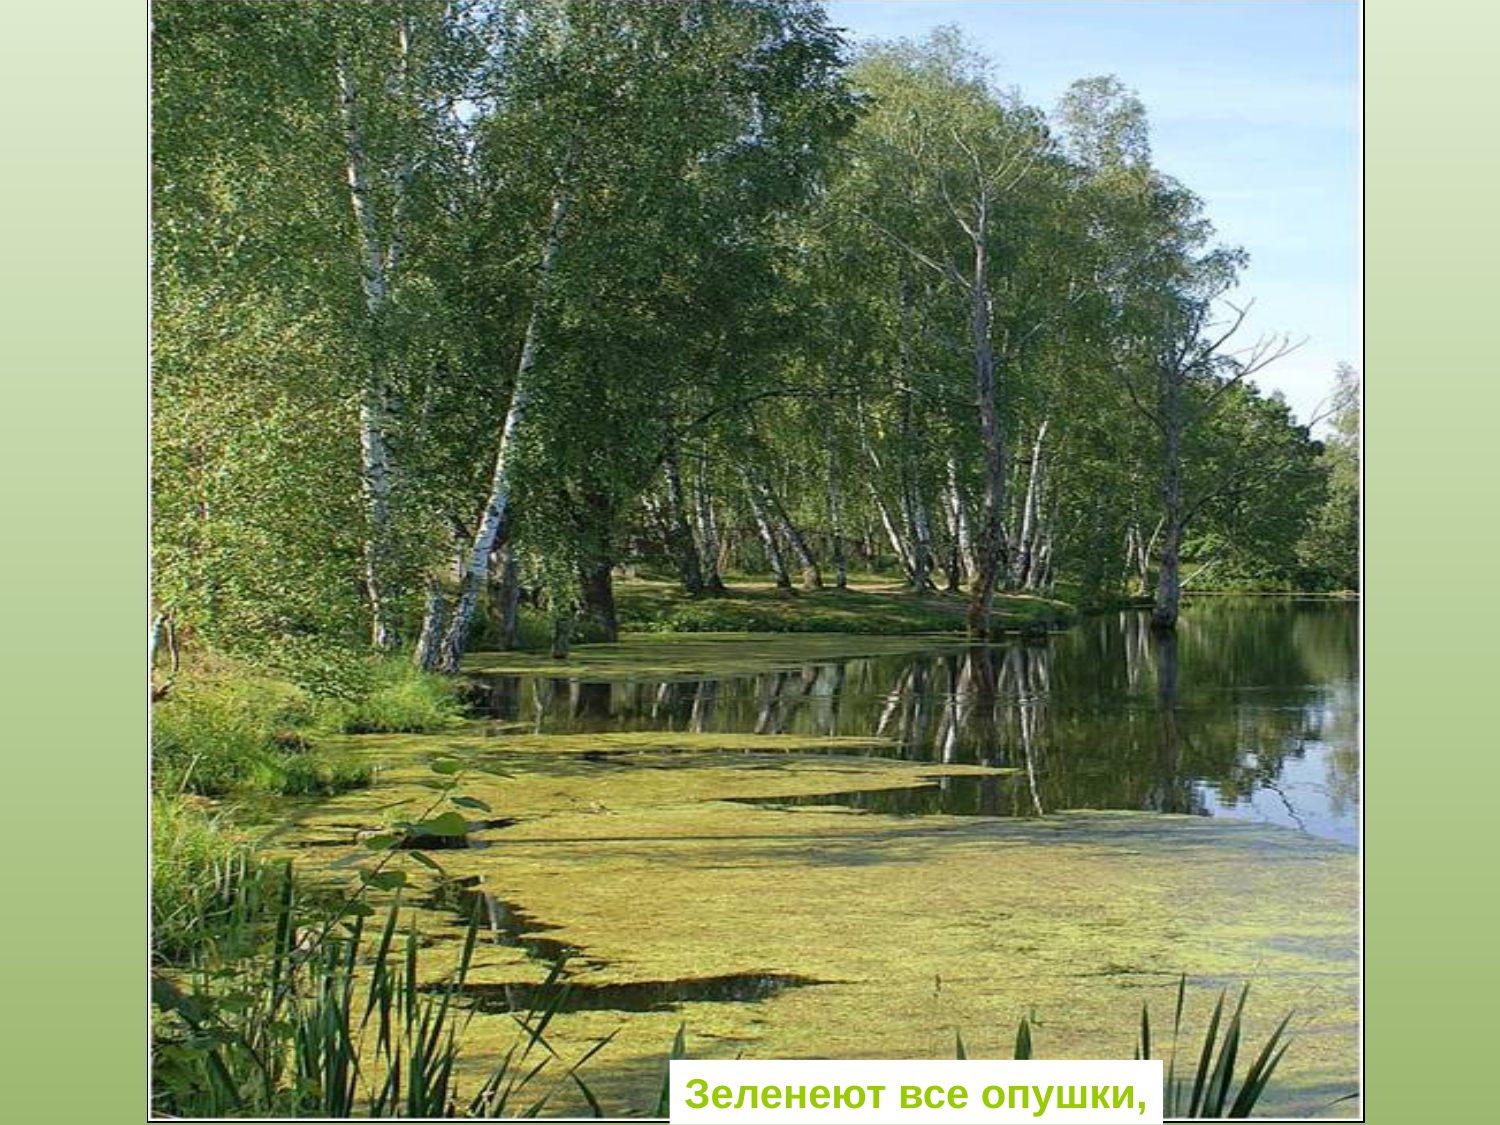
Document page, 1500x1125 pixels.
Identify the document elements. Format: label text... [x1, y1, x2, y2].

text_box [415, 975, 447, 1041]
text_box Зеленеют все опушки, [669, 1059, 1163, 1125]
text_box [147, 0, 1365, 1122]
